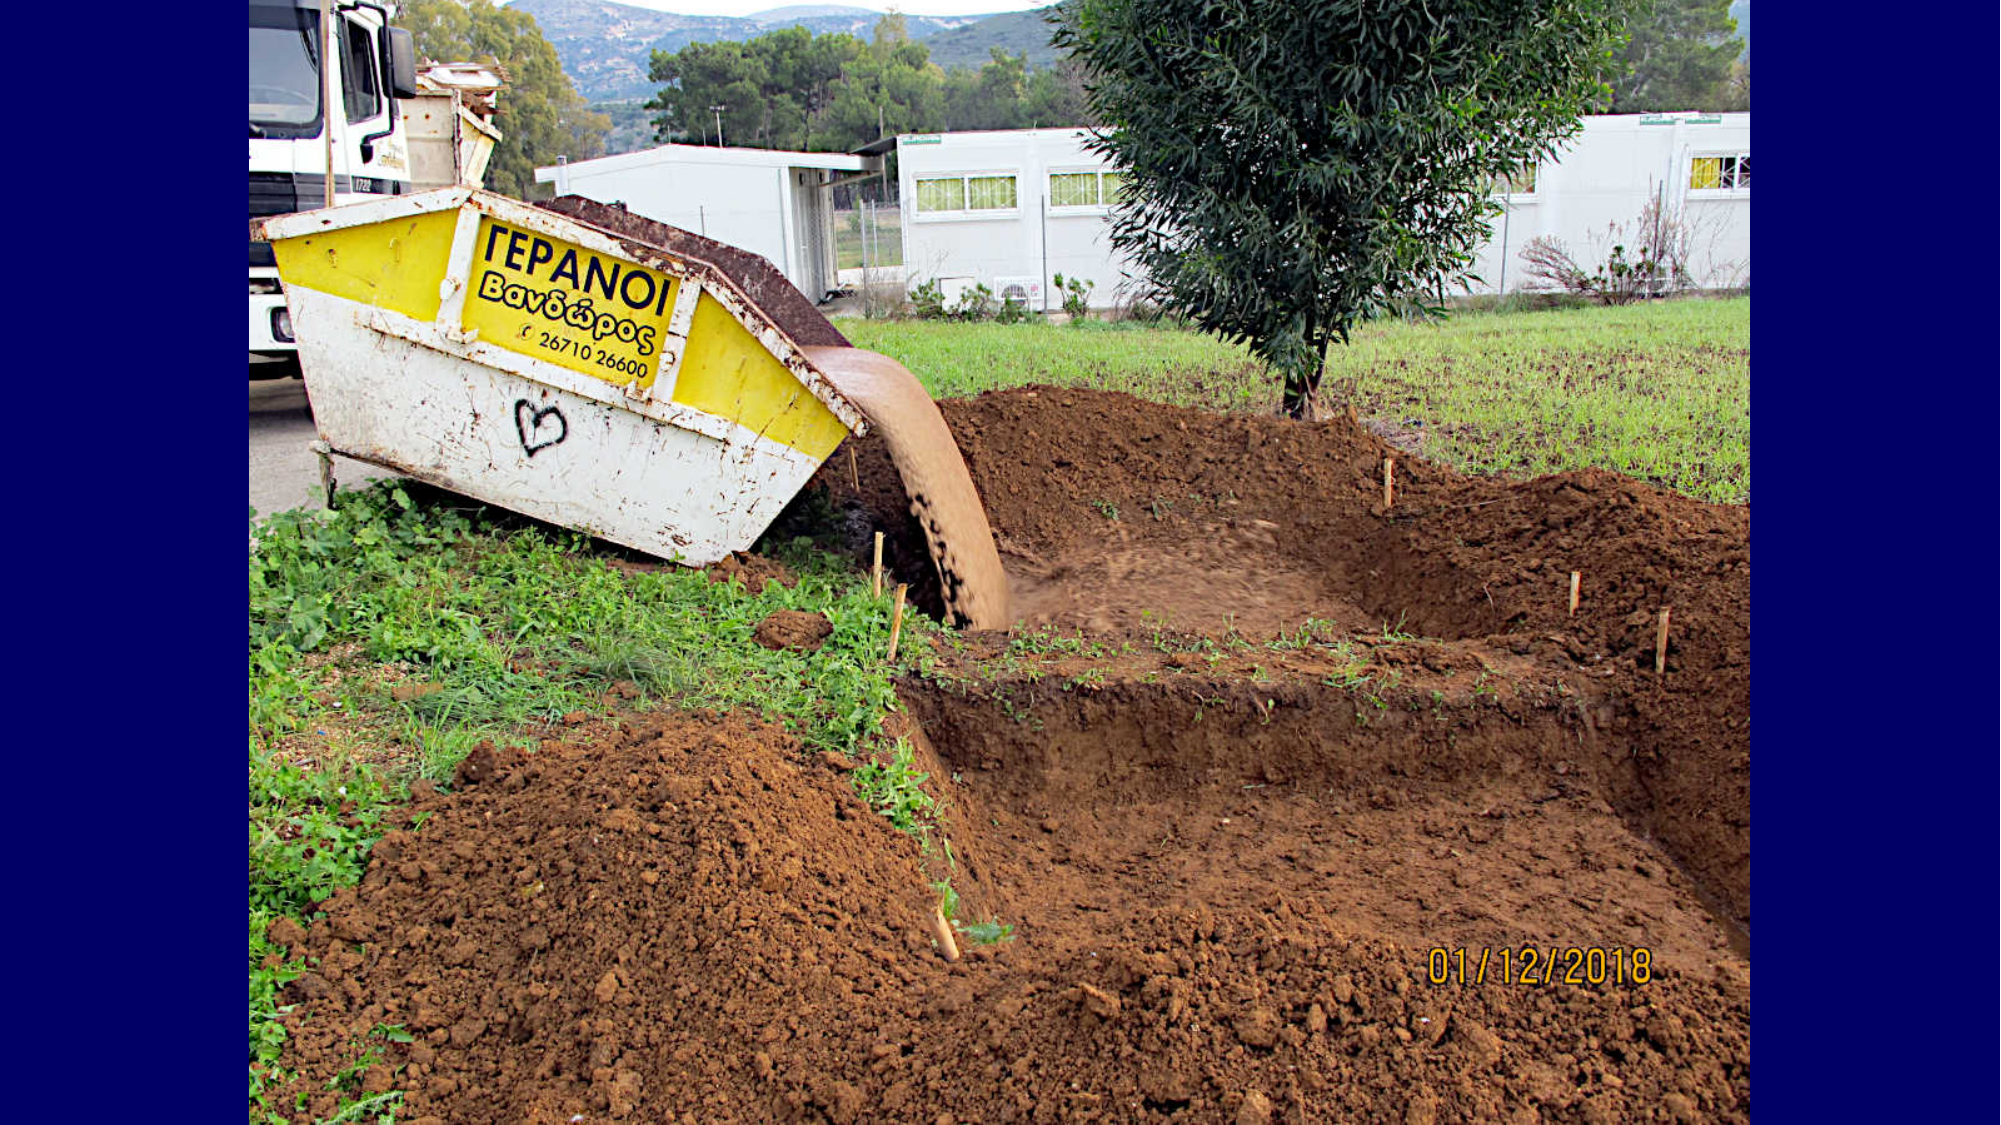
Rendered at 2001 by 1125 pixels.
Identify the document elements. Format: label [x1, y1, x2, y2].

picture [249, 0, 1751, 1125]
